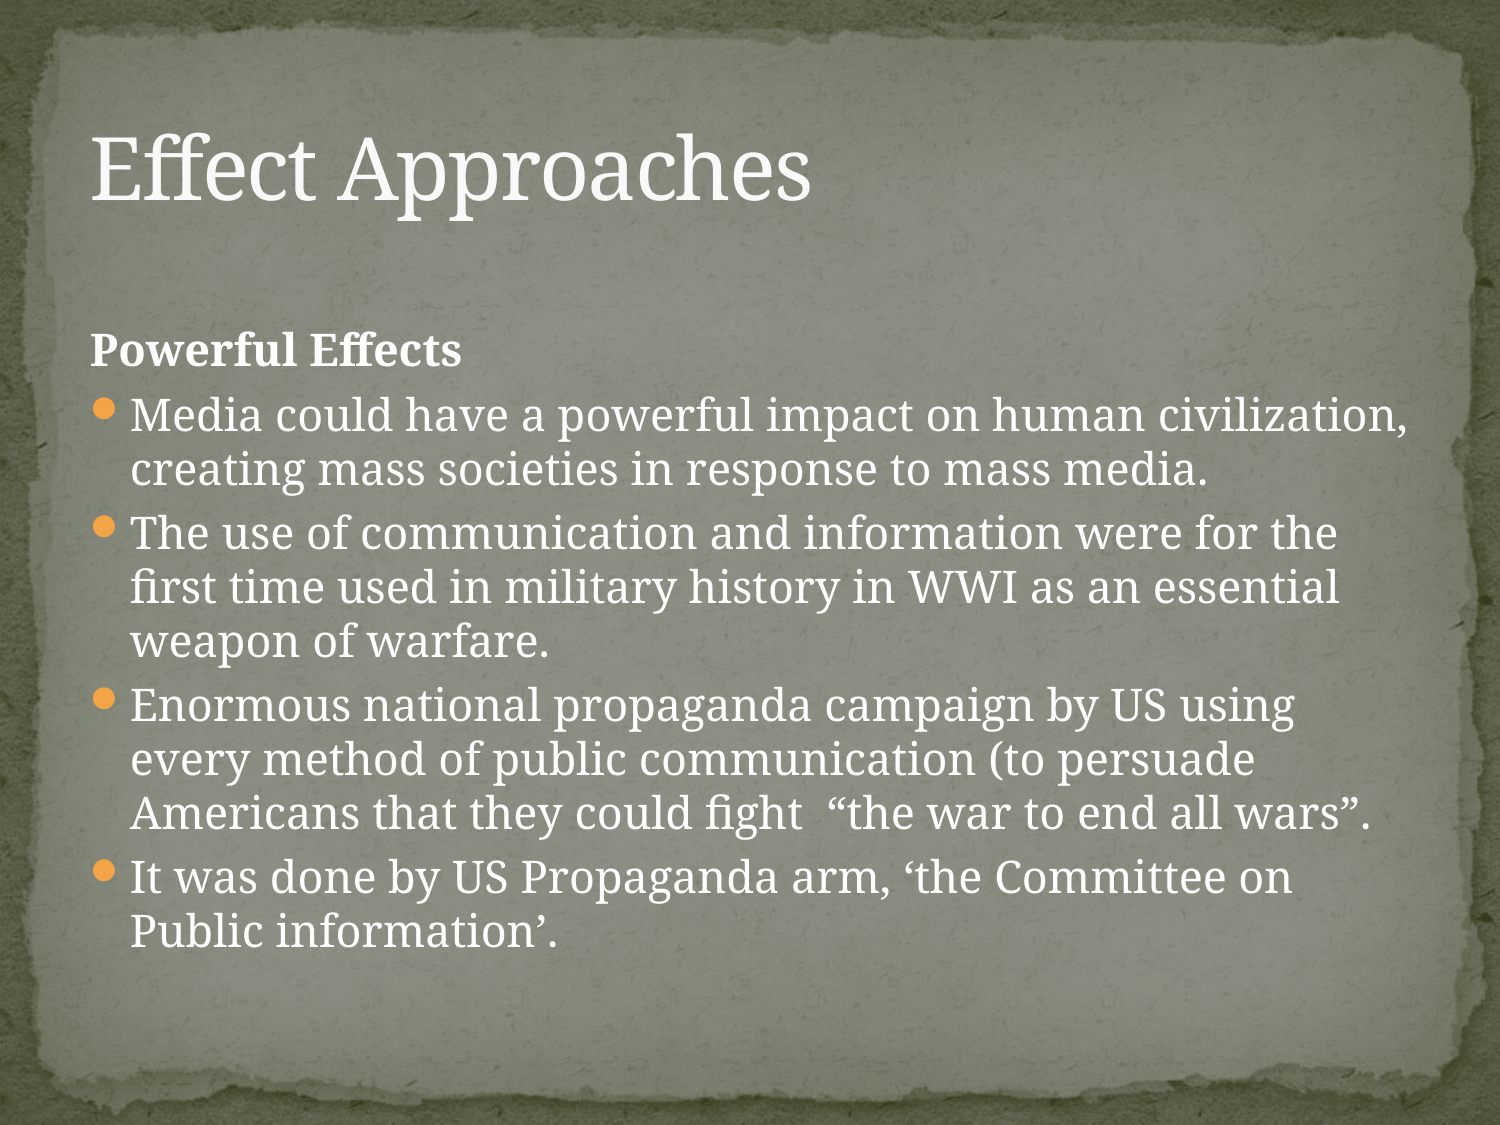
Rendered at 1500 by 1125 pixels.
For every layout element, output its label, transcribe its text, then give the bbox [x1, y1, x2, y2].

title Effect Approaches [74, 24, 1425, 225]
list Powerful Effects Media could have a powerful impact on human civilization, creating mass societies in response to mass media. The use of communication and information were for the first time used in military history in WWI as an essential weapon of warfare. Enormous national propaganda campaign by US using every method of public communication (to persuade Americans that they could fight “the war to end all wars”. It was done by US Propaganda arm, ‘the Committee on Public information’. [75, 249, 1425, 1000]
